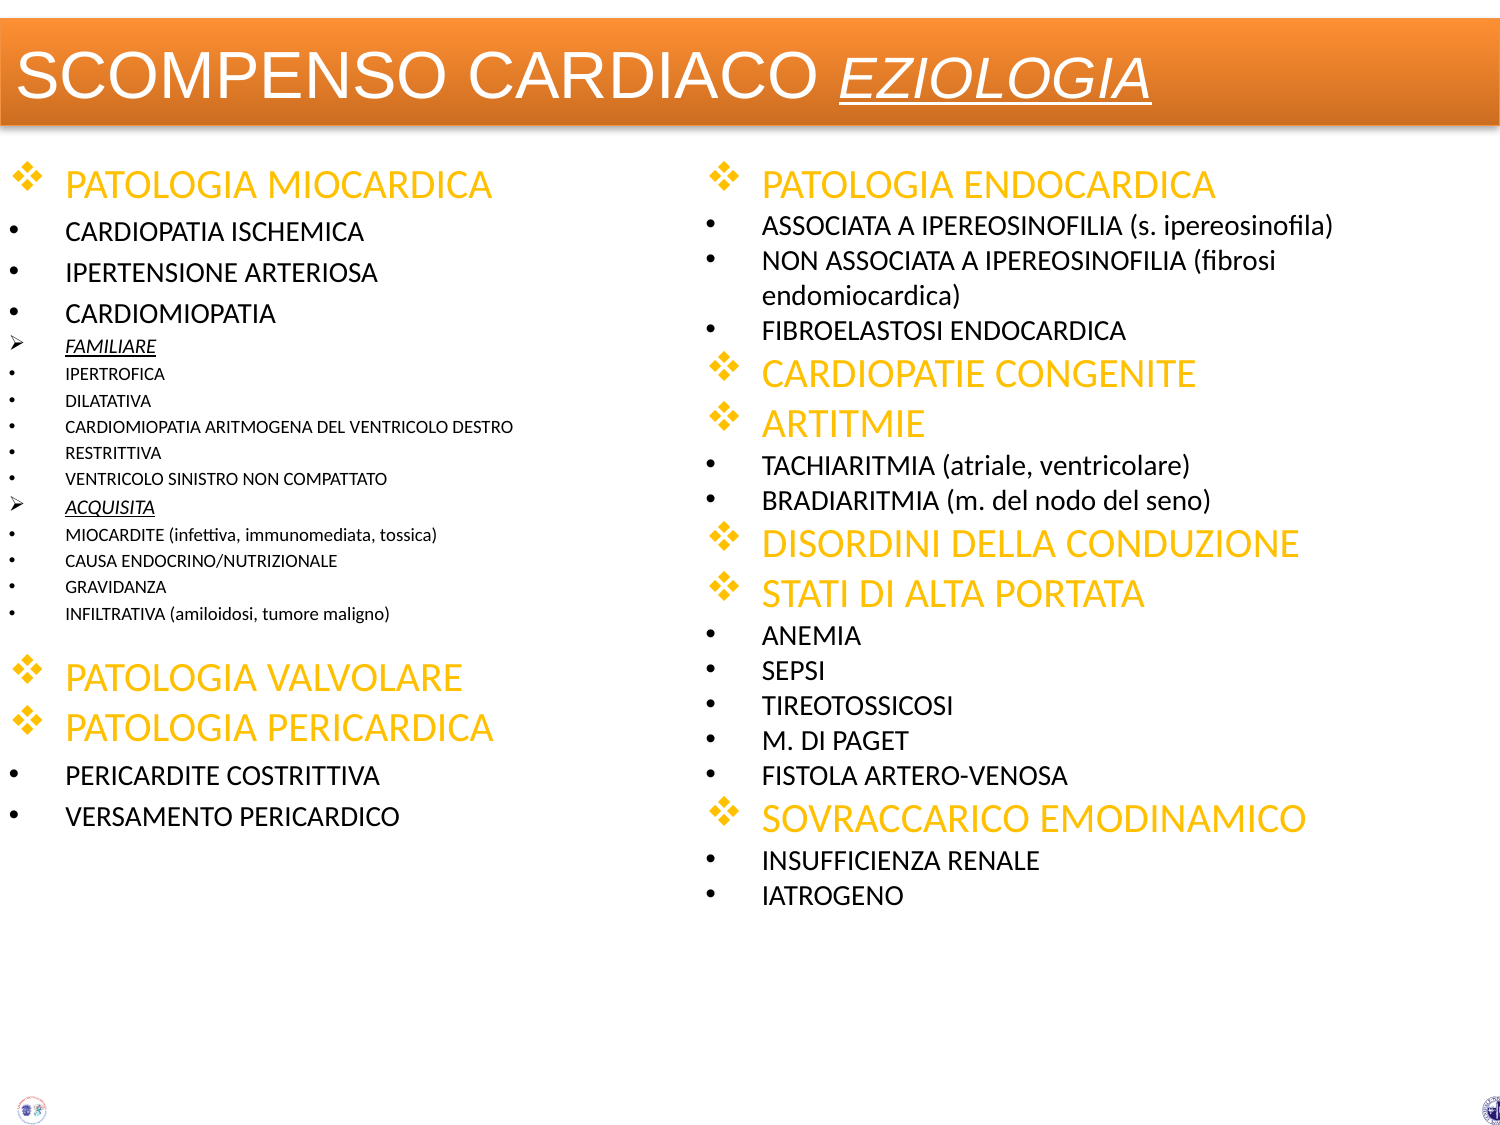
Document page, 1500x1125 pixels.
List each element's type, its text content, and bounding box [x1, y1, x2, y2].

title SCOMPENSO CARDIACO EZIOLOGIA [0, 18, 1500, 126]
picture [1482, 1095, 1500, 1125]
list PATOLOGIA MIOCARDICA CARDIOPATIA ISCHEMICA IPERTENSIONE ARTERIOSA CARDIOMIOPATIA FAMILIARE IPERTROFICA DILATATIVA CARDIOMIOPATIA ARITMOGENA DEL VENTRICOLO DESTRO RESTRITTIVA VENTRICOLO SINISTRO NON COMPATTATO ACQUISITA MIOCARDITE (infettiva, immunomediata, tossica) CAUSA ENDOCRINO/NUTRIZIONALE GRAVIDANZA INFILTRATIVA (amiloidosi, tumore maligno) PATOLOGIA VALVOLARE PATOLOGIA PERICARDICA PERICARDITE COSTRITTIVA VERSAMENTO PERICARDICO [0, 149, 690, 896]
text_box PATOLOGIA ENDOCARDICA ASSOCIATA A IPEREOSINOFILIA (s. ipereosinofila) NON ASSOCIATA A IPEREOSINOFILIA (fibrosi endomiocardica) FIBROELASTOSI ENDOCARDICA CARDIOPATIE CONGENITE ARTITMIE TACHIARITMIA (atriale, ventricolare) BRADIARITMIA (m. del nodo del seno) DISORDINI DELLA CONDUZIONE STATI DI ALTA PORTATA ANEMIA SEPSI TIREOTOSSICOSI M. DI PAGET FISTOLA ARTERO-VENOSA SOVRACCARICO EMODINAMICO INSUFFICIENZA RENALE IATROGENO [690, 148, 1483, 954]
picture [17, 1095, 47, 1125]
